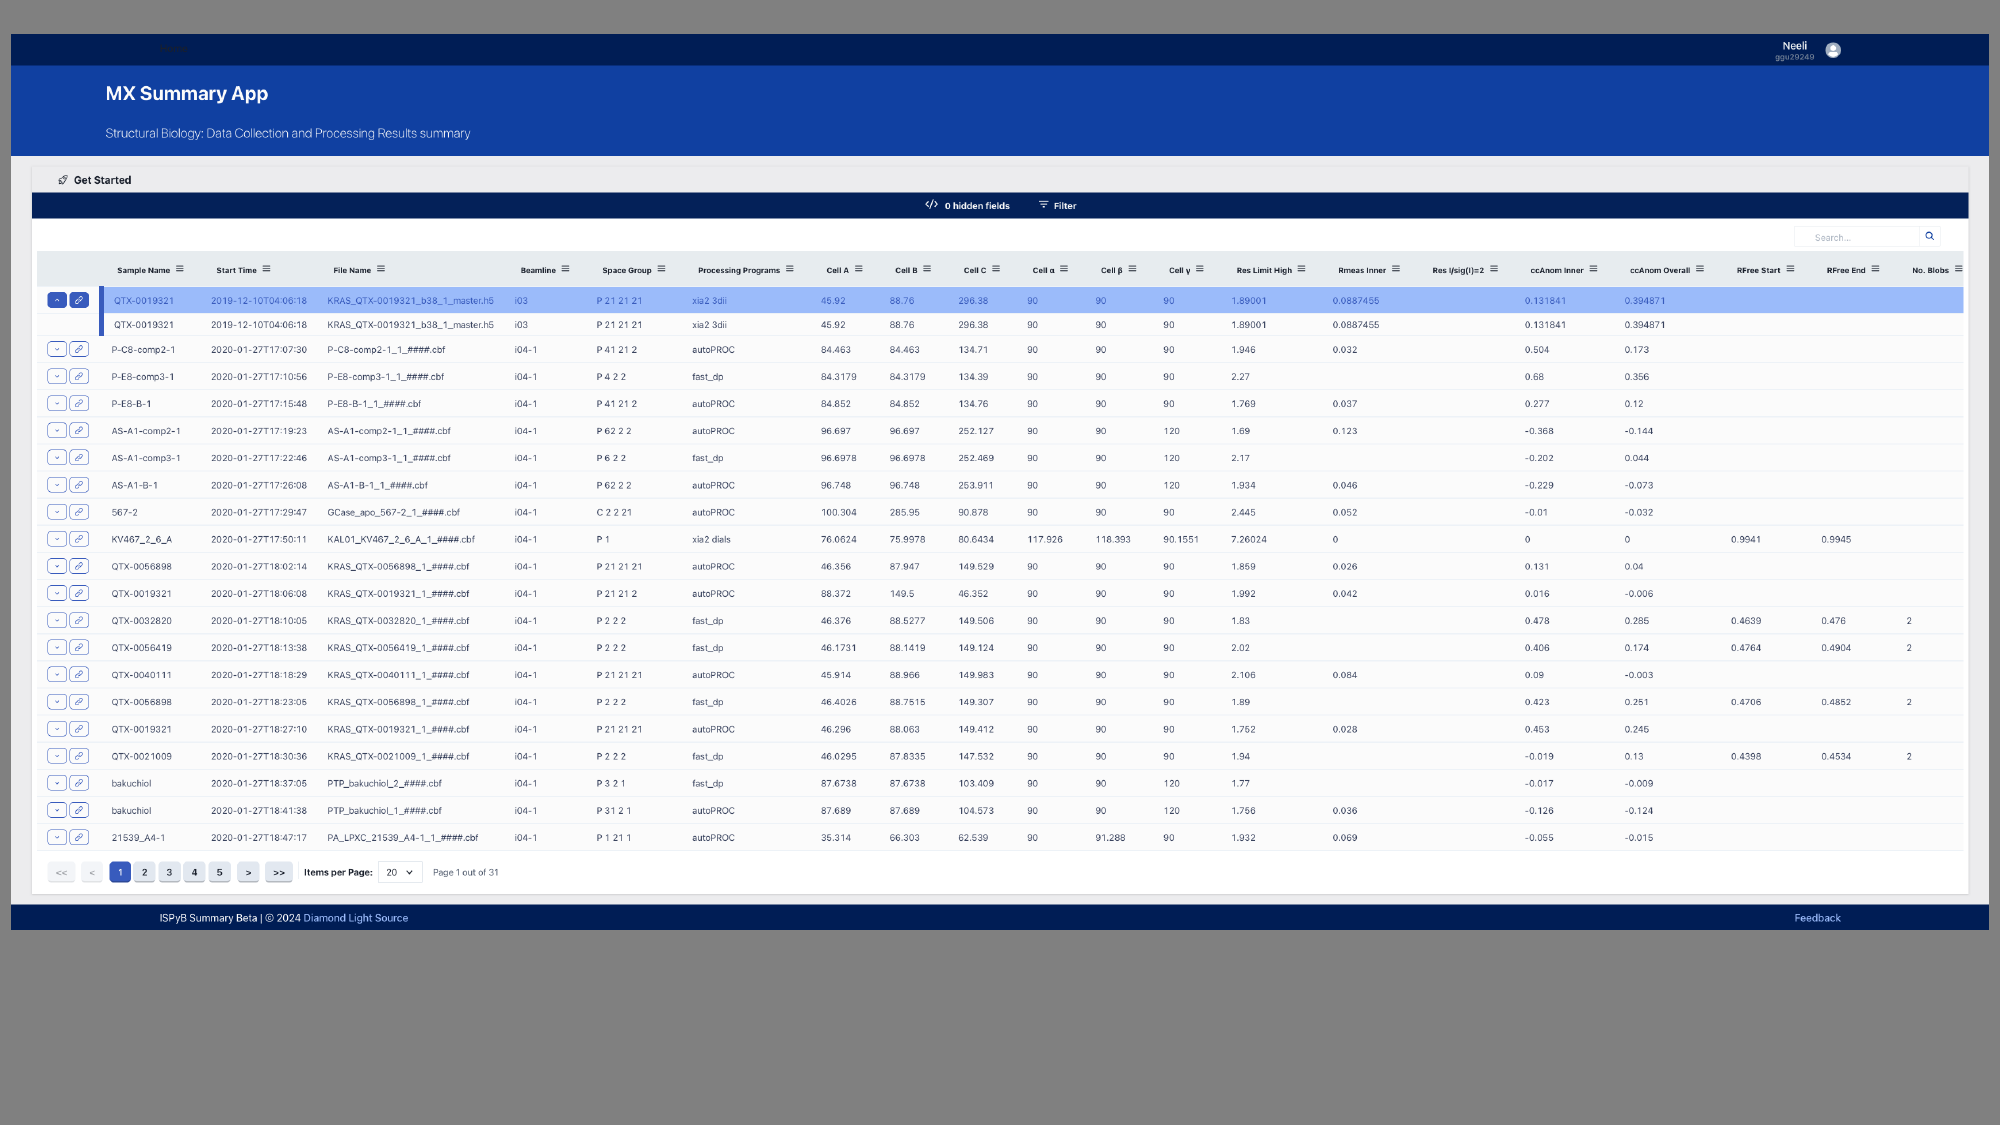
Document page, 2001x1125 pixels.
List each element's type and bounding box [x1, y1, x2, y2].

picture [11, 34, 1989, 930]
